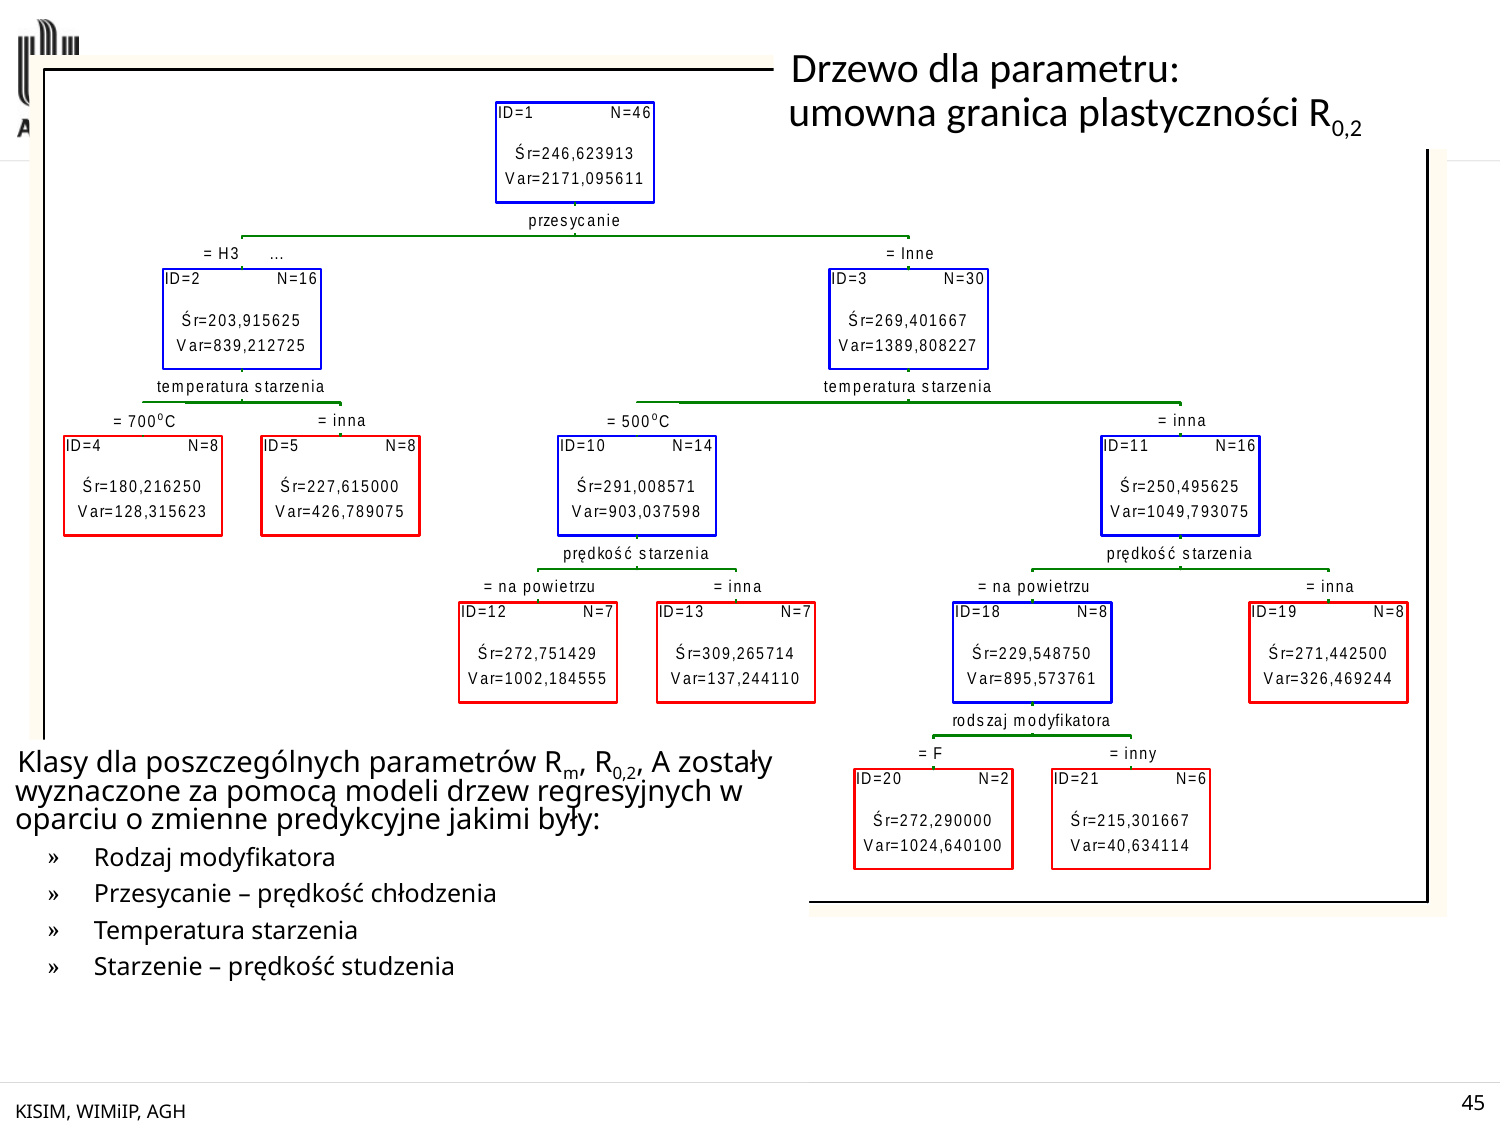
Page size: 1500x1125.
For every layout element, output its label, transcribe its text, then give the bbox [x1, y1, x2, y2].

list Klasy dla poszczególnych parametrów Rm, R0,2, A zostały wyznaczone za pomocą modeli drzew regresyjnych w oparciu o zmienne predykcyjne jakimi były: Rodzaj modyfikatora Przesycanie – prędkość chłodzenia Temperatura starzenia Starzenie – prędkość studzenia [0, 739, 810, 1083]
picture [17, 19, 79, 138]
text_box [29, 54, 1447, 918]
text_box Drzewo dla parametru: umowna granica plastyczności R0,2 [773, 42, 1459, 149]
footer KISIM, WIMiIP, AGH [0, 1092, 476, 1125]
